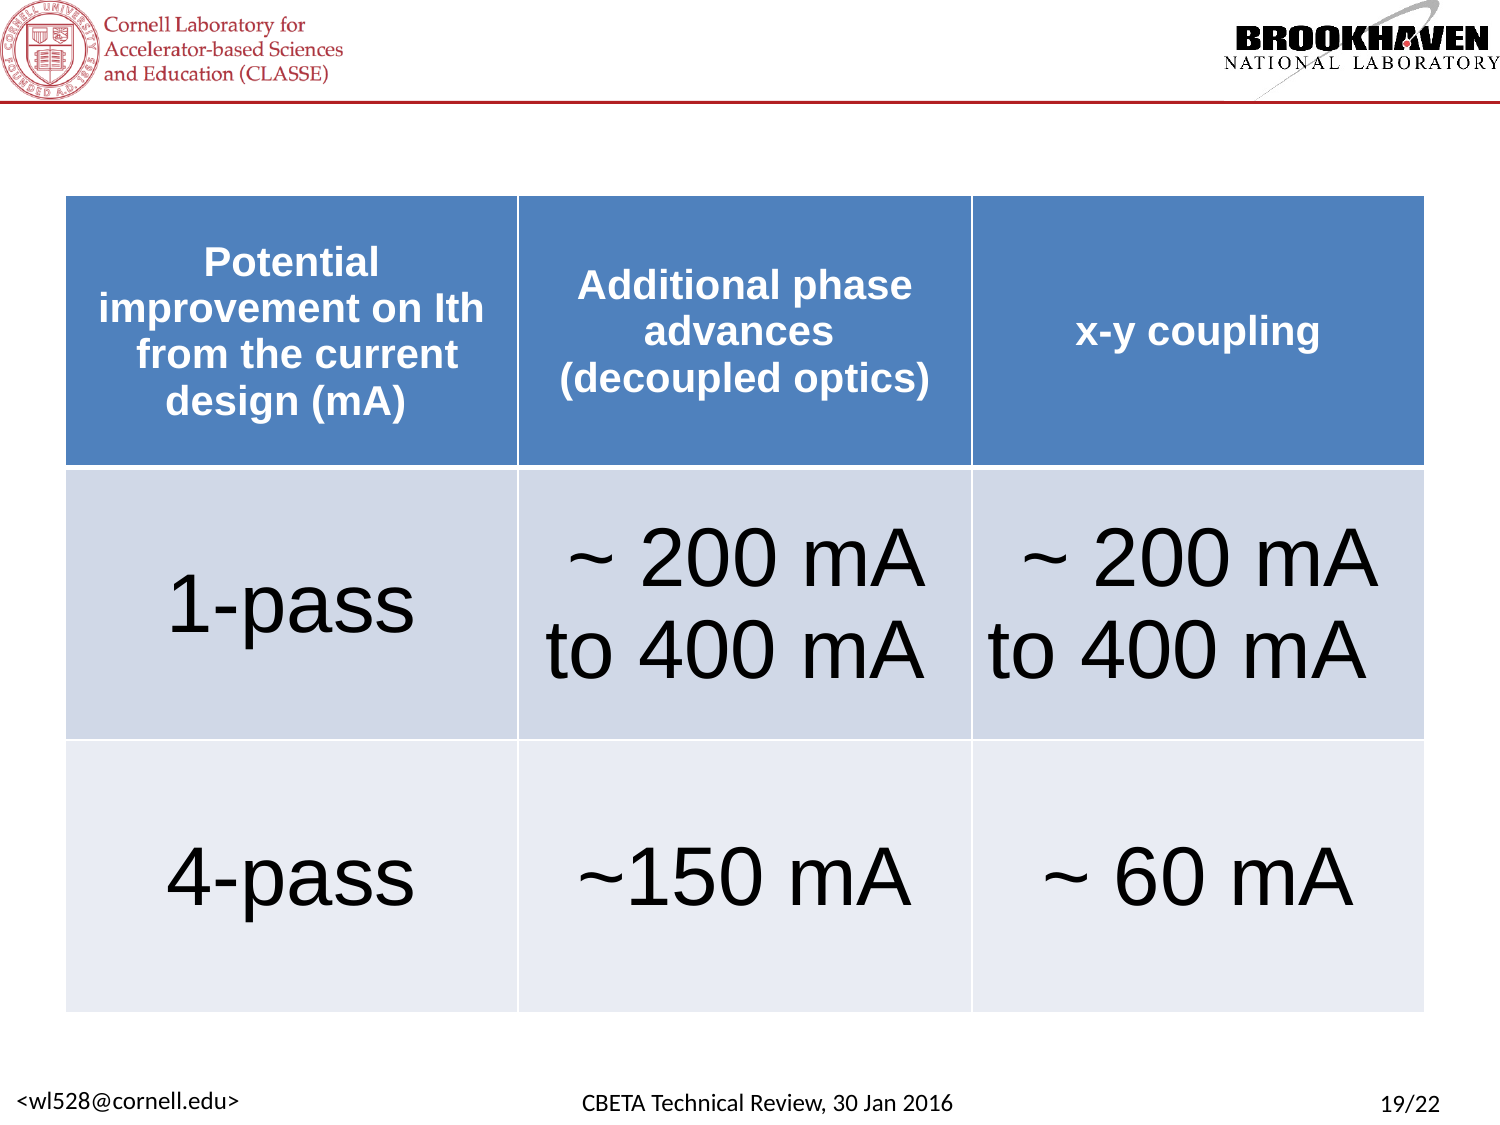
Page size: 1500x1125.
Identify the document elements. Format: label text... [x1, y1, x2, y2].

picture [0, 0, 343, 100]
table_header Potential improvement on Ith from the current design (mA) [66, 196, 517, 465]
picture [1224, 0, 1500, 101]
table_header x-y coupling [973, 196, 1424, 465]
table_cell 1-pass [66, 470, 517, 739]
table_cell 4-pass [66, 741, 517, 1012]
table_cell ~ 60 mA [973, 741, 1424, 1012]
table_cell ~ 200 mA to 400 mA [519, 470, 971, 739]
table_cell ~150 mA [519, 741, 971, 1012]
table_cell ~ 200 mA to 400 mA [973, 470, 1424, 739]
table_header Additional phase advances (decoupled optics) [519, 196, 971, 465]
